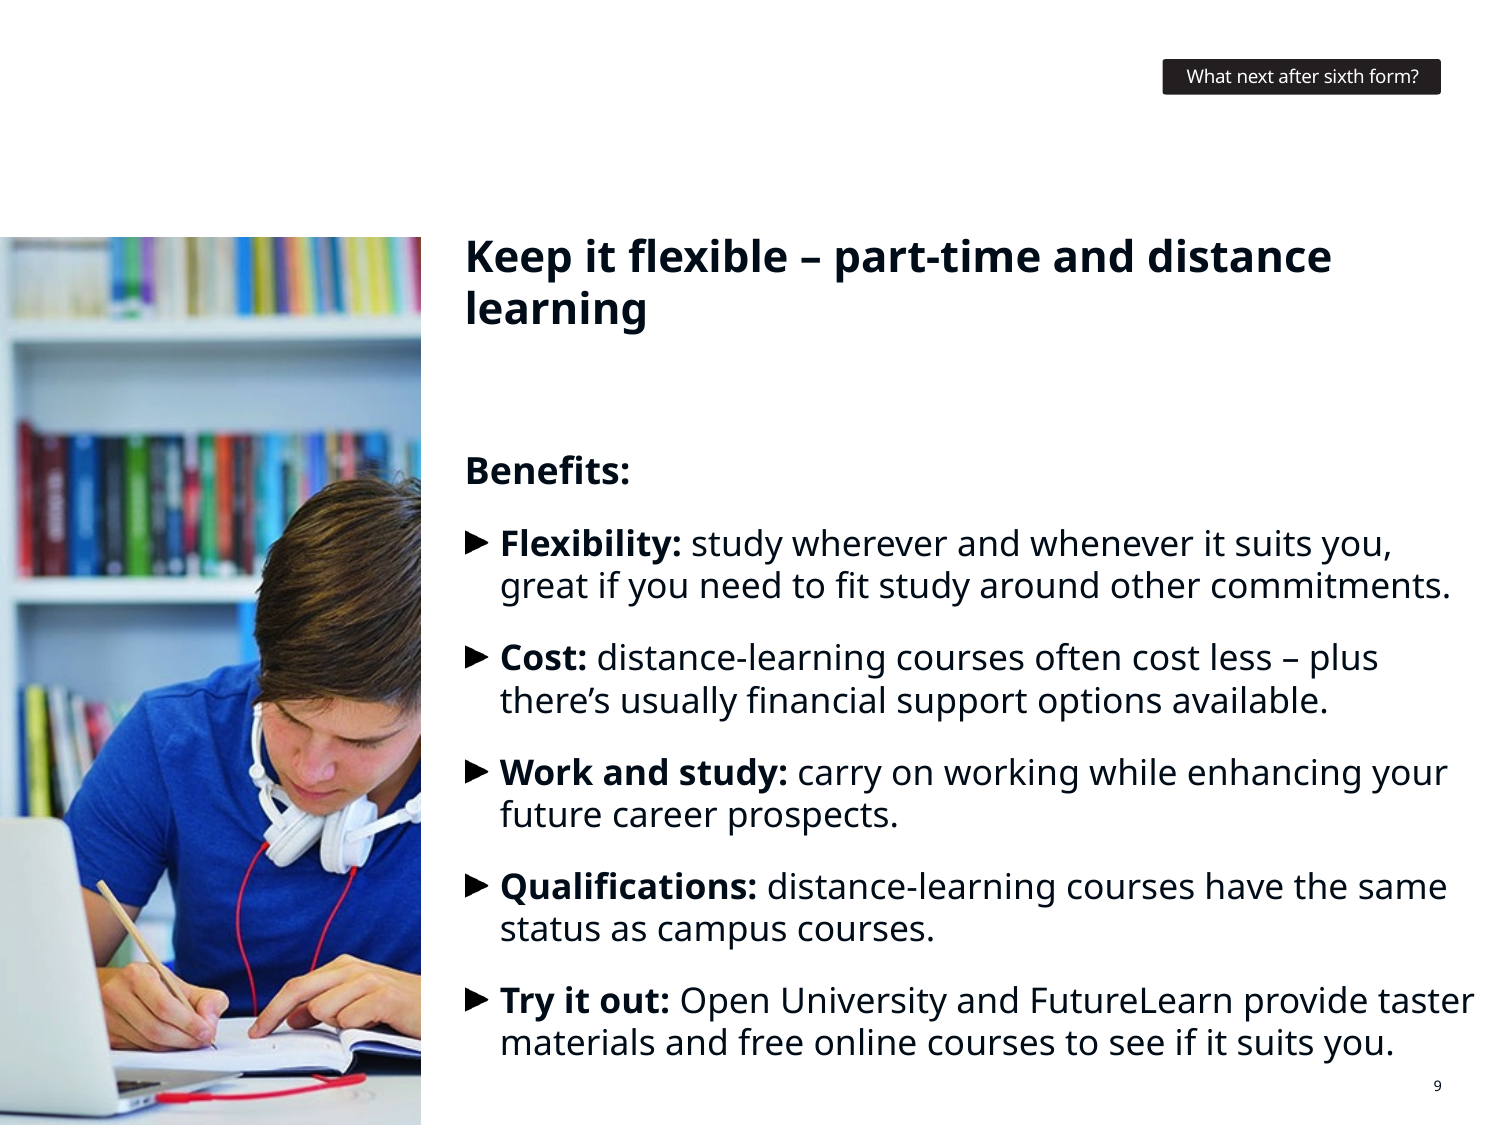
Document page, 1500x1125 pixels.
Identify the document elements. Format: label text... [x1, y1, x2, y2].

picture [464, 758, 489, 784]
picture [464, 644, 489, 669]
text_box Keep it flexible – part-time and distance learning Benefits: Flexibility: study wherever and whenever it suits you, great if you need to fit study around other commitments. Cost: distance-learning courses often cost less – plus there’s usually financial support options available. Work and study: carry on working while enhancing your future career prospects. Qualifications: distance-learning courses have the same status as campus courses. Try it out: Open University and FutureLearn provide taster materials and free online courses to see if it suits you. [462, 228, 1488, 1125]
picture [464, 986, 489, 1012]
picture [464, 529, 489, 555]
text_box [1162, 59, 1441, 95]
text_box What next after sixth form? [1164, 64, 1440, 110]
picture [464, 872, 489, 898]
picture [0, 237, 421, 1125]
